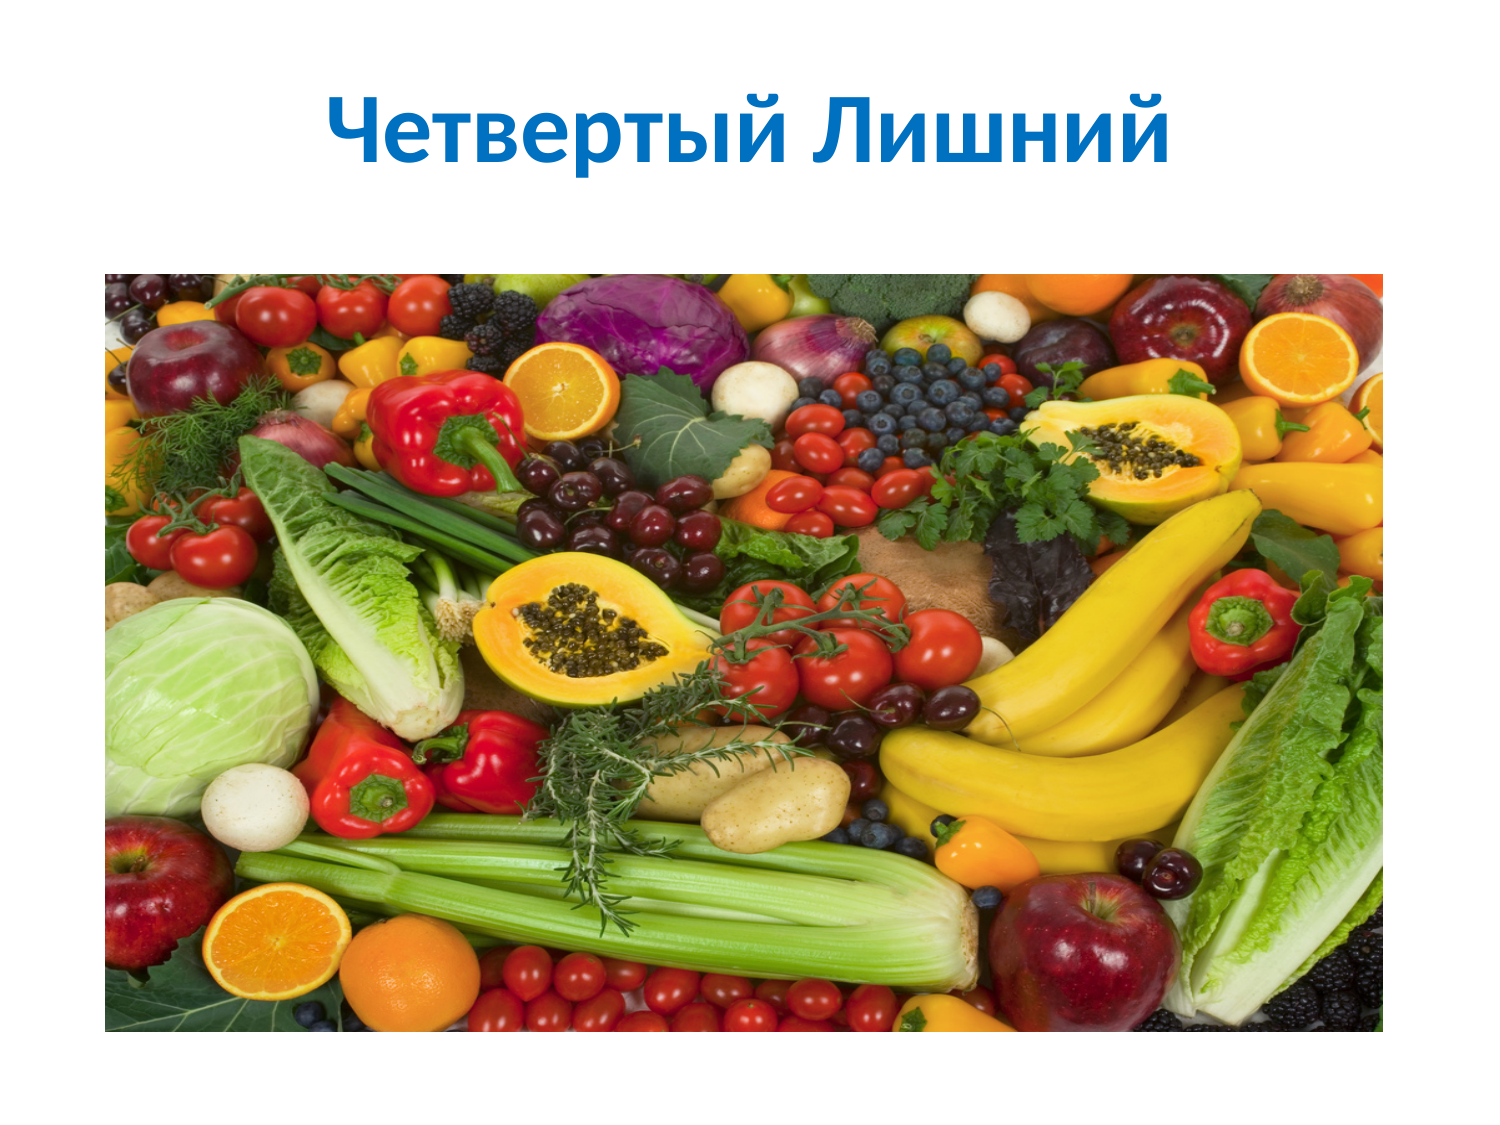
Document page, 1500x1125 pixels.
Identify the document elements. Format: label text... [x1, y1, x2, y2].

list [105, 274, 1383, 1032]
title Четвертый Лишний [75, 45, 1425, 200]
